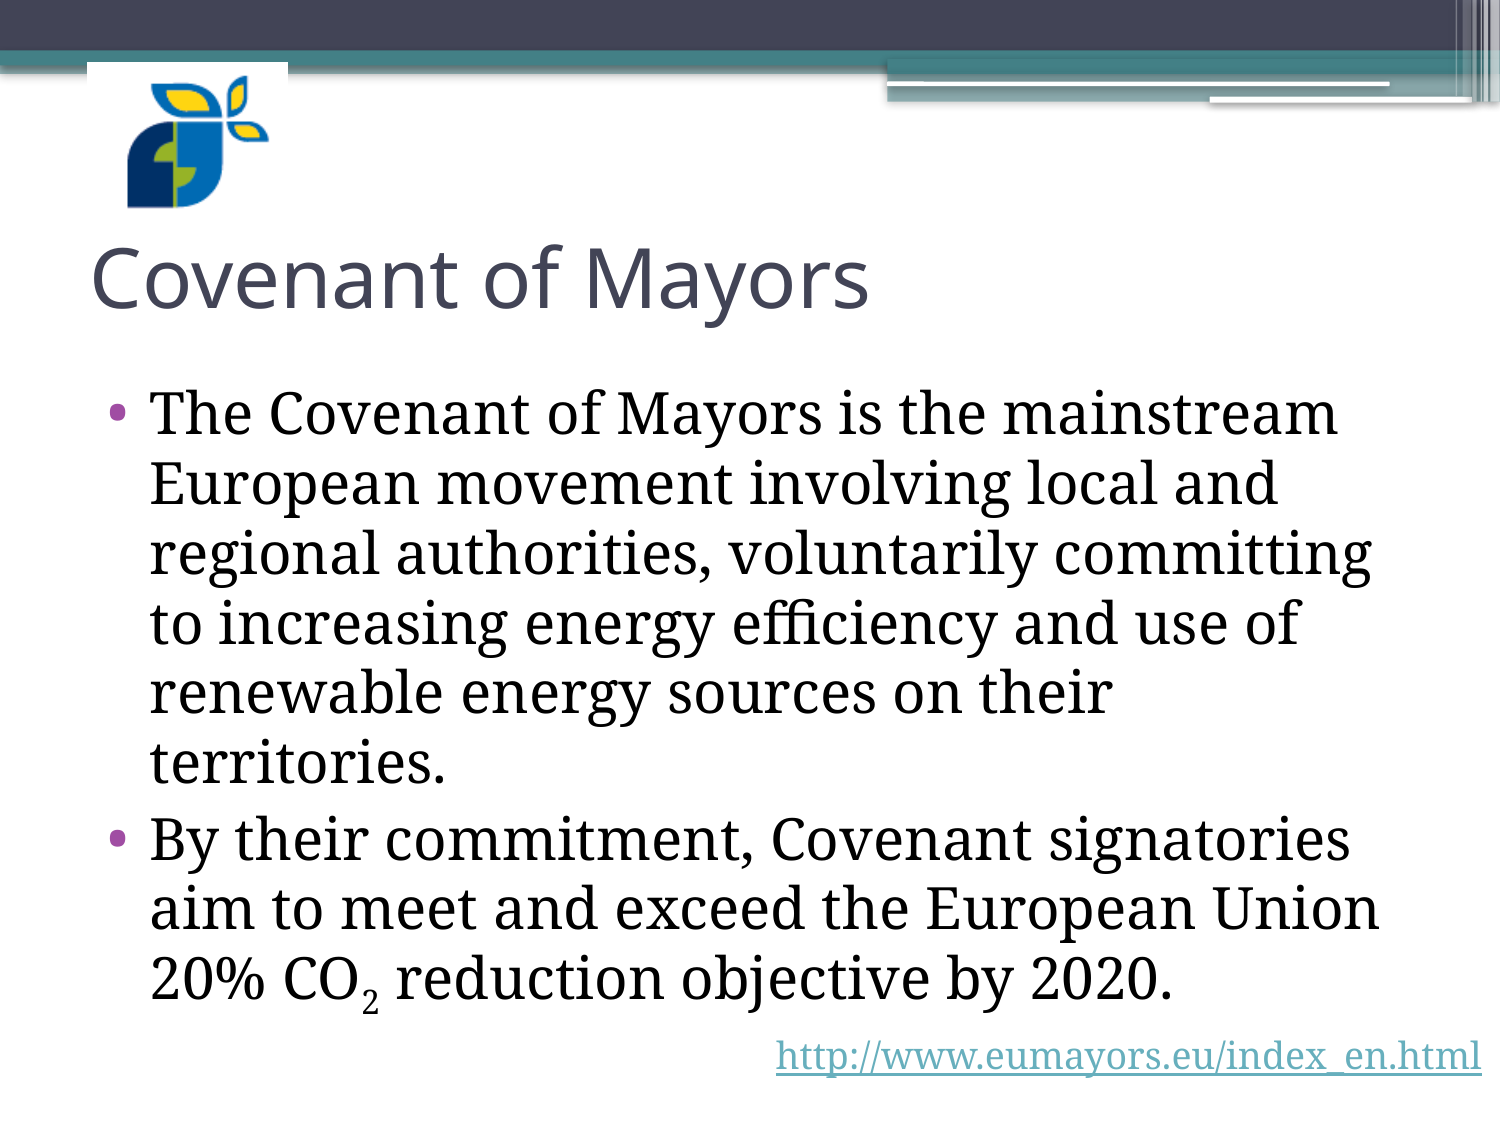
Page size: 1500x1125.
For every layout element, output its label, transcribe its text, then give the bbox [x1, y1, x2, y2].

list The Covenant of Mayors is the mainstream European movement involving local and regional authorities, voluntarily committing to increasing energy efficiency and use of renewable energy sources on their territories. By their commitment, Covenant signatories aim to meet and exceed the European Union 20% CO2 reduction objective by 2020. [75, 368, 1425, 1079]
title Covenant of Mayors [75, 187, 1425, 363]
text_box http://www.eumayors.eu/index_en.html [760, 1024, 1498, 1091]
picture [87, 62, 288, 221]
